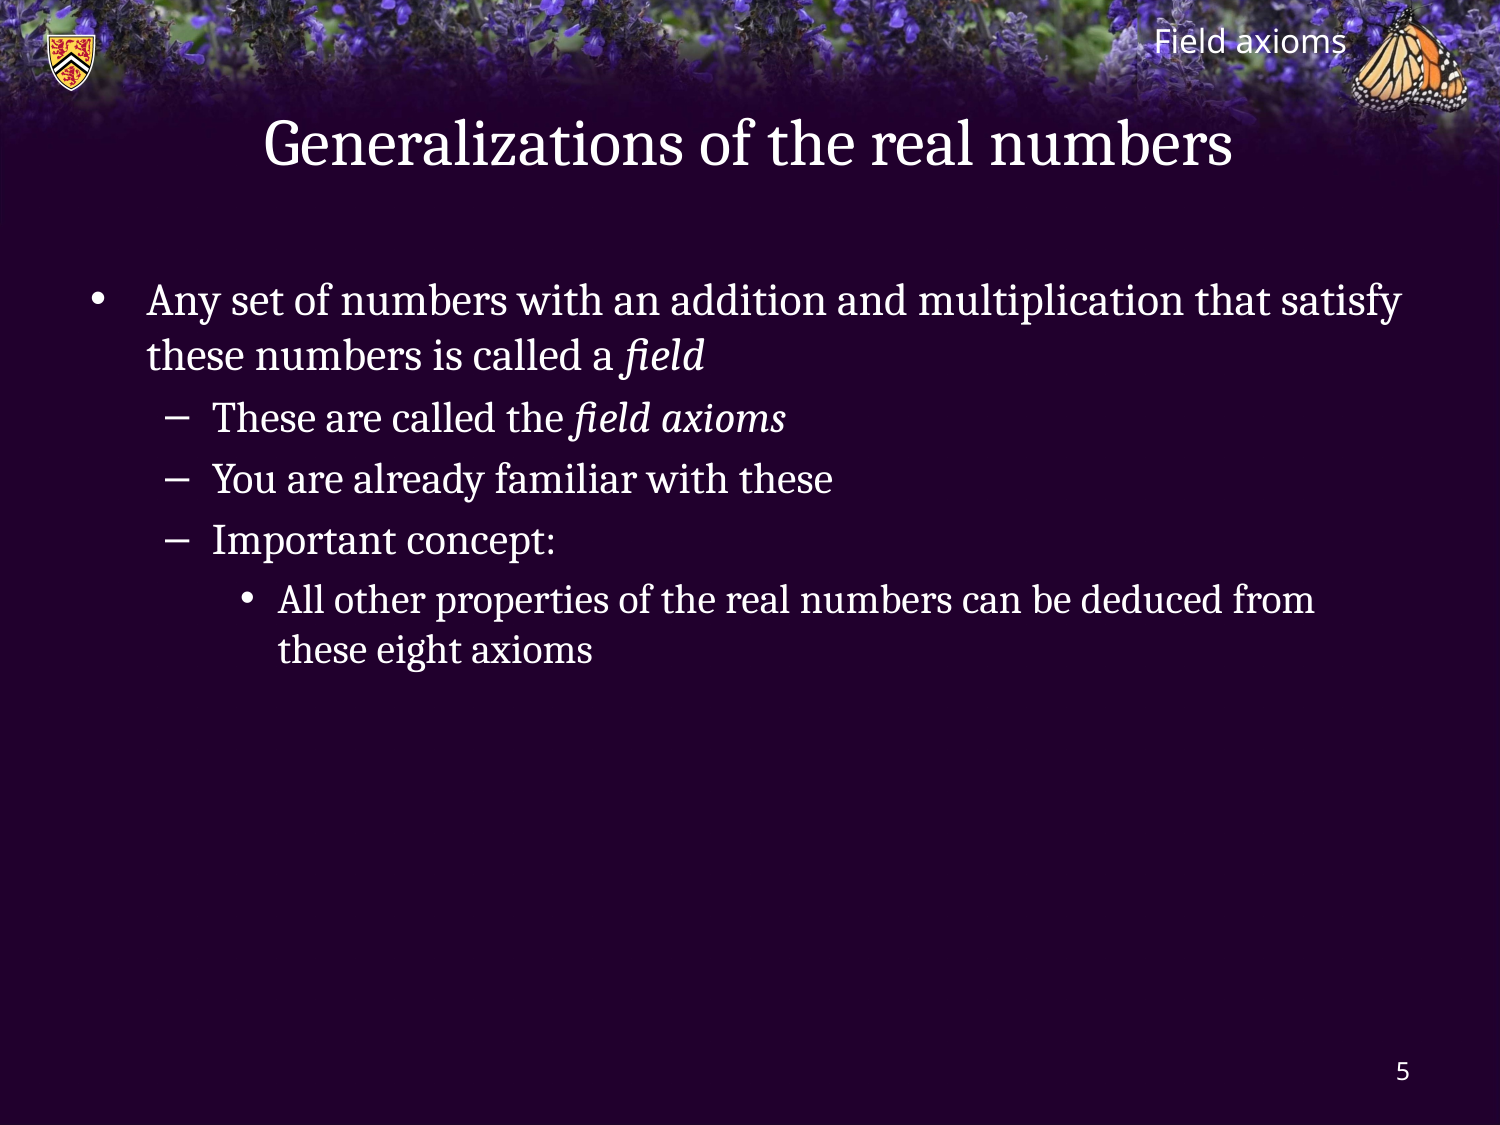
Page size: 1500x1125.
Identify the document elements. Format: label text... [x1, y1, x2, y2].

footer Field axioms [575, 12, 1363, 73]
slide_number 5 [1250, 1042, 1425, 1103]
title Generalizations of the real numbers [75, 45, 1425, 233]
list Any set of numbers with an addition and multiplication that satisfy these numbers is called a field These are called the field axioms You are already familiar with these Important concept: All other properties of the real numbers can be deduced from these eight axioms [75, 262, 1425, 1005]
picture [0, 0, 1500, 1125]
